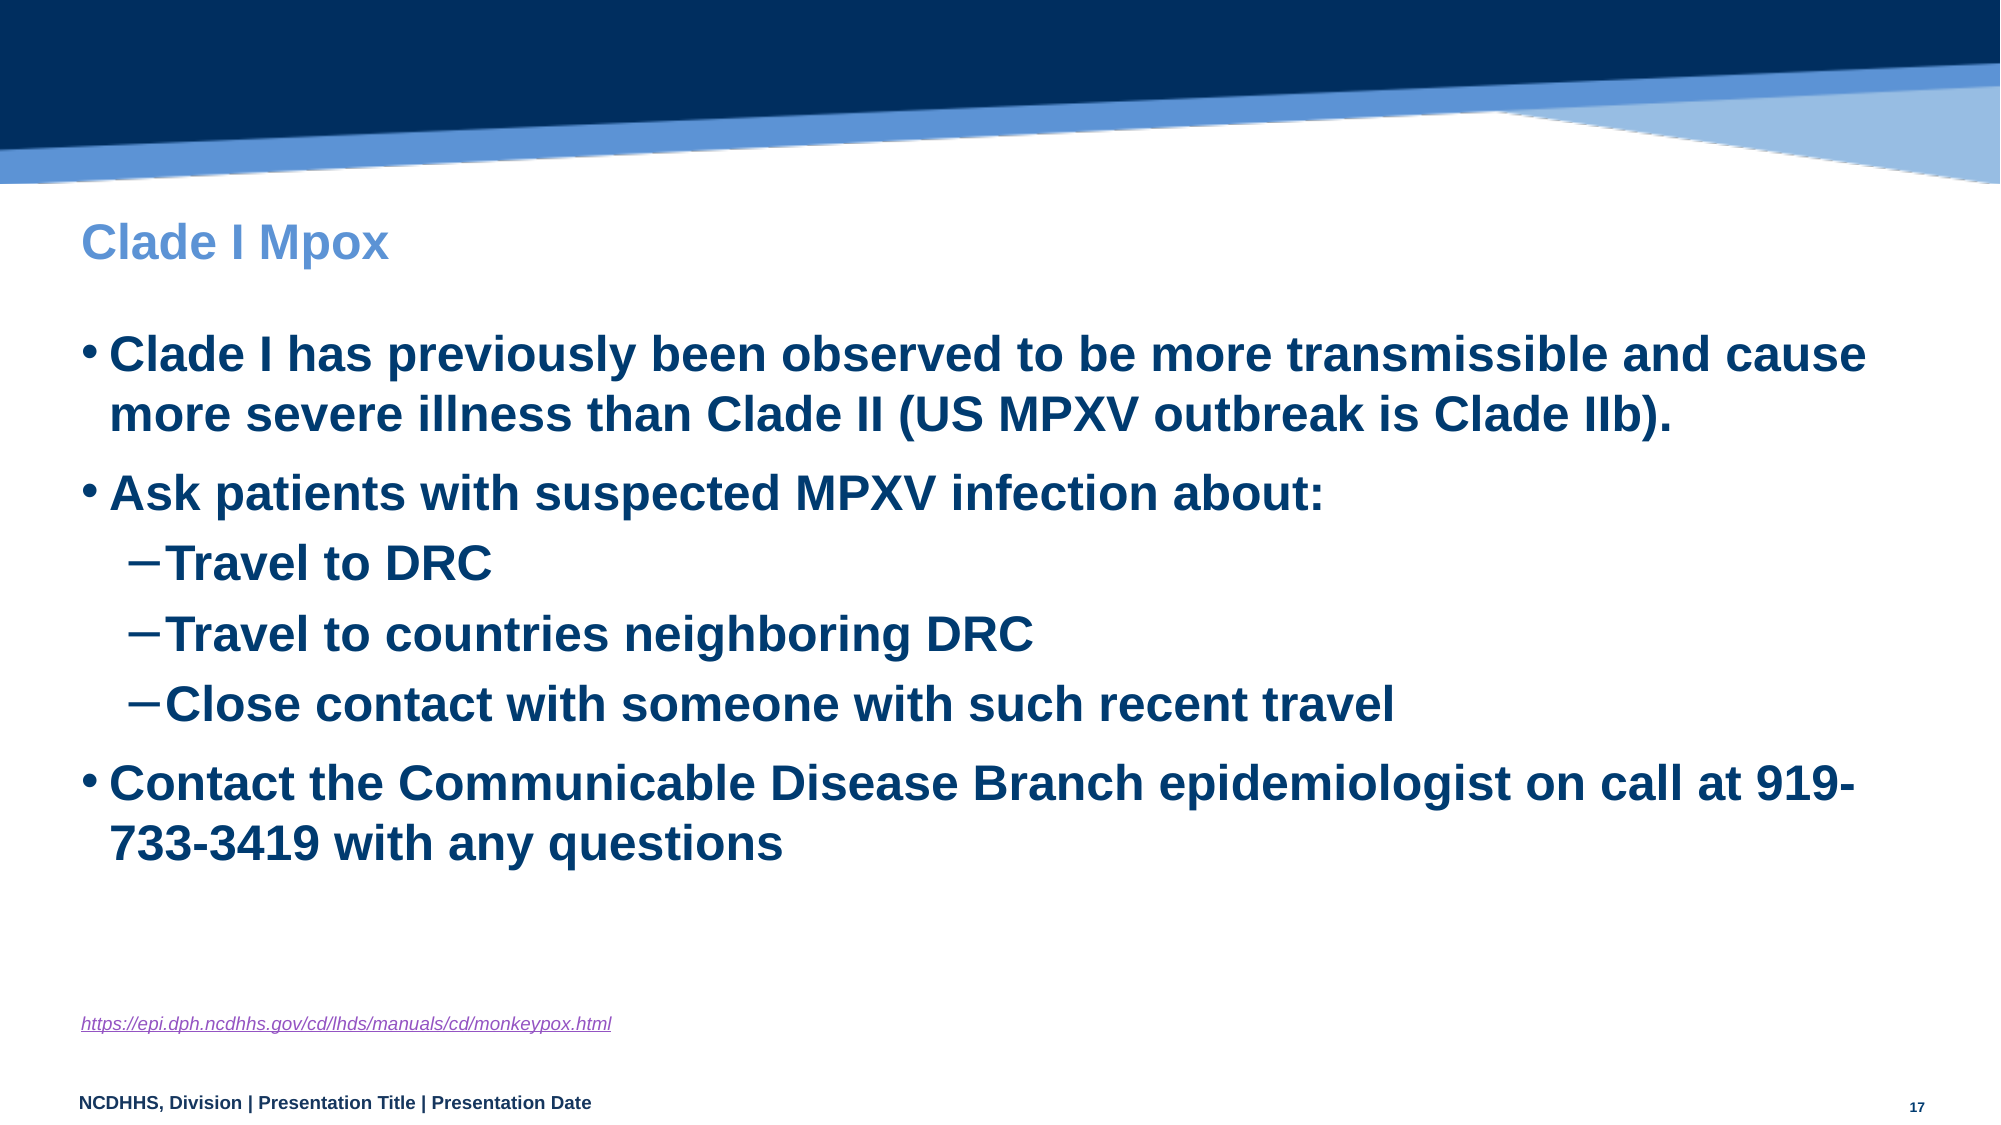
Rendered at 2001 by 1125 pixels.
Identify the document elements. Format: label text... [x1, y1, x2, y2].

slide_number 17 [1816, 1083, 1940, 1125]
list https://epi.dph.ncdhhs.gov/cd/lhds/manuals/cd/monkeypox.html [66, 1009, 1833, 1064]
list Clade I has previously been observed to be more transmissible and cause more severe illness than Clade II (US MPXV outbreak is Clade IIb). Ask patients with suspected MPXV infection about: Travel to DRC Travel to countries neighboring DRC Close contact with someone with such recent travel Contact the Communicable Disease Branch epidemiologist on call at 919-733-3419 with any questions [66, 313, 1940, 994]
title Clade I Mpox [66, 208, 1940, 299]
